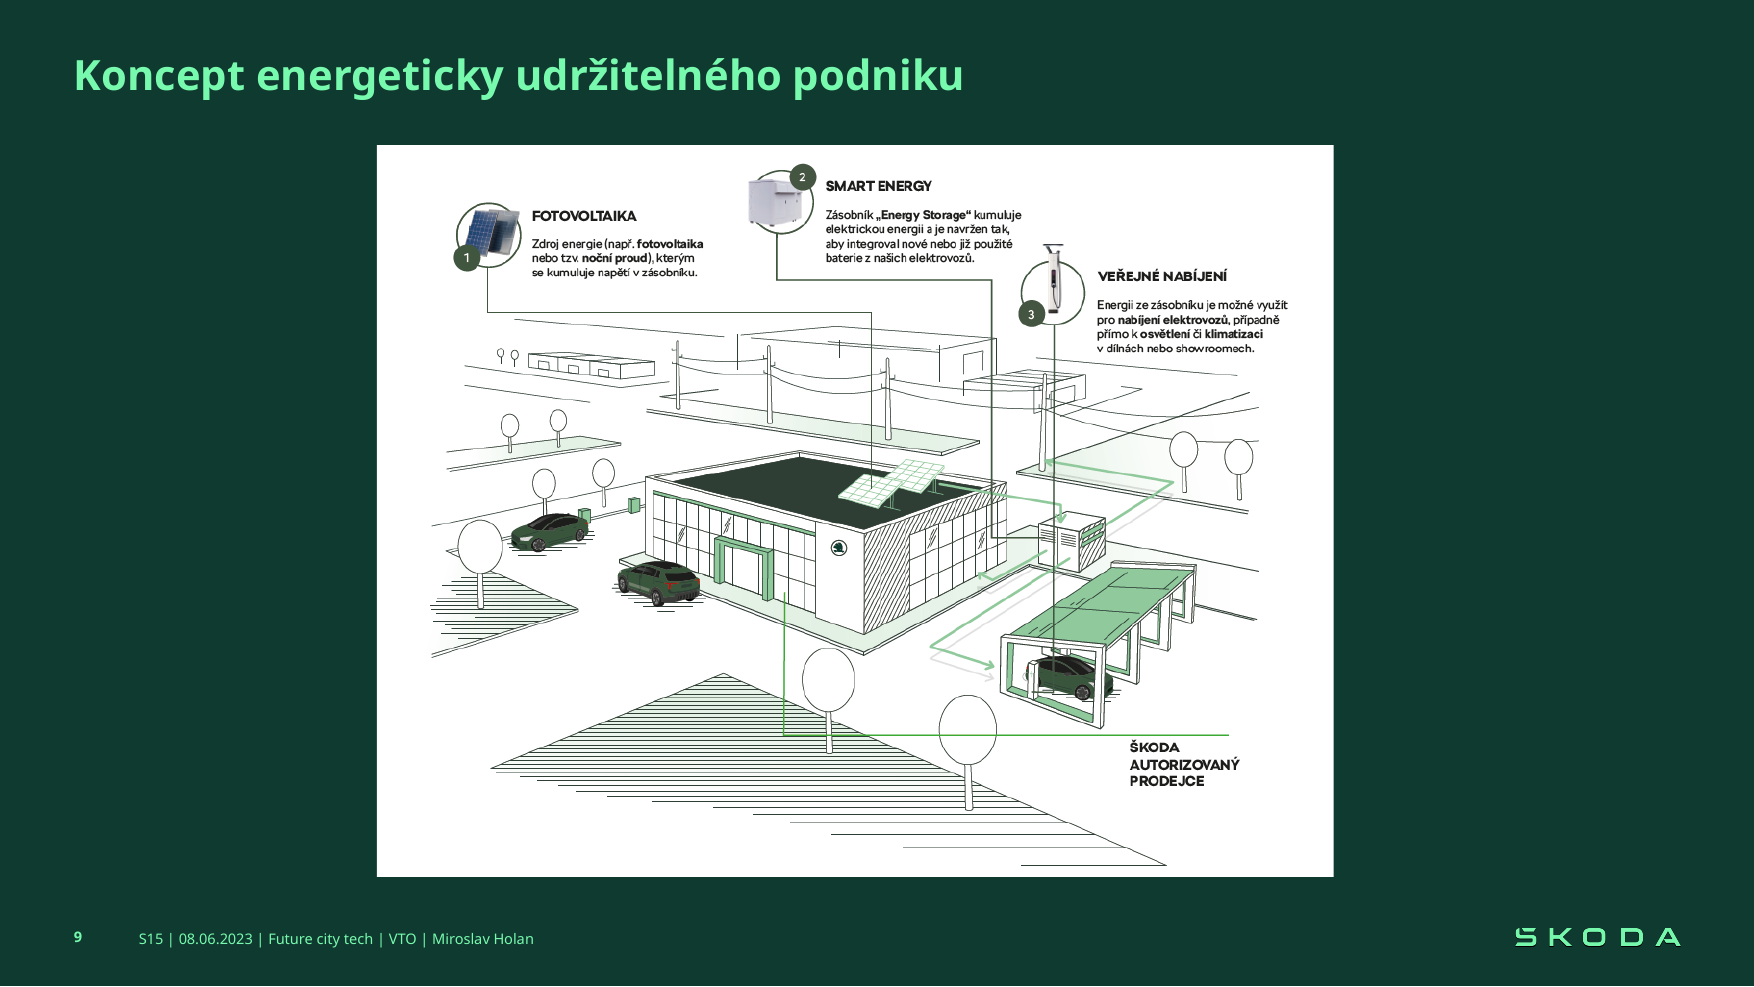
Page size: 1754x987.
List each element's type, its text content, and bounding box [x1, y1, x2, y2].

picture [1515, 928, 1681, 947]
title Koncept energeticky udržitelného podniku [73, 44, 1681, 104]
picture [376, 144, 1334, 877]
footer S15 | 08.06.2023 | Future city tech | VTO | Miroslav Holan [138, 918, 1409, 948]
slide_number 9 [73, 918, 118, 948]
